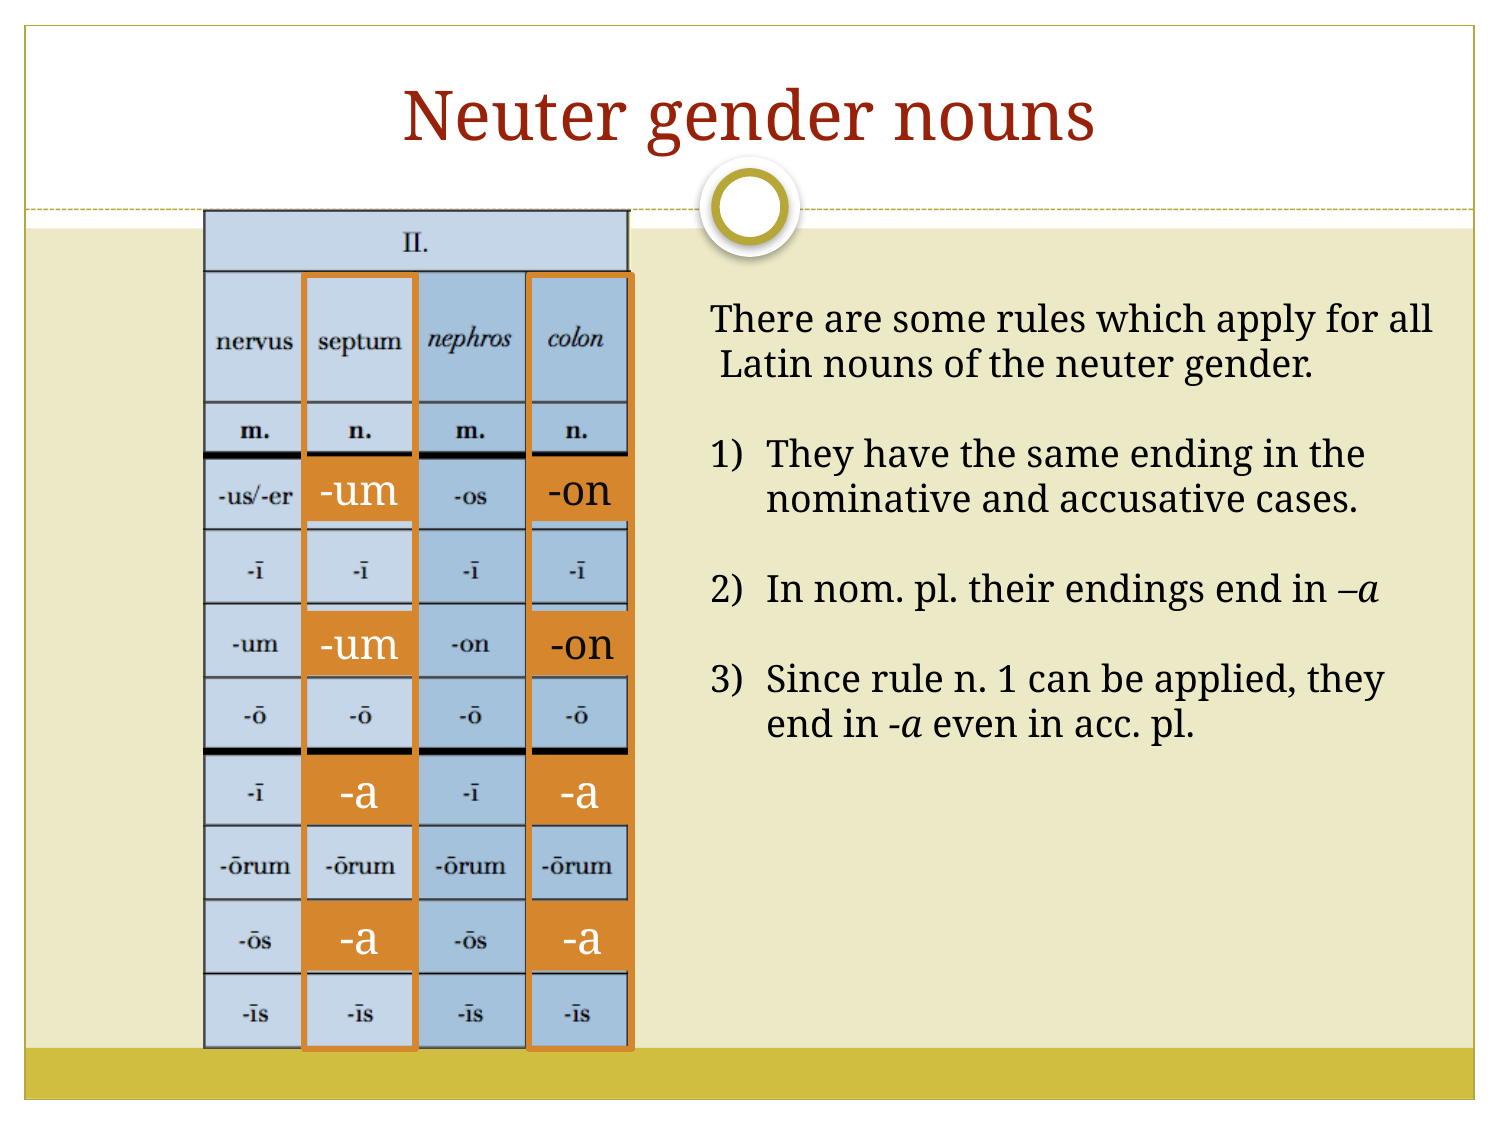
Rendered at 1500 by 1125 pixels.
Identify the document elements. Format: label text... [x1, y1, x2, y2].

title Neuter gender nouns [49, 37, 1450, 162]
text_box There are some rules which apply for all Latin nouns of the neuter gender. They have the same ending in the nominative and accusative cases. In nom. pl. their endings end in –a Since rule n. 1 can be applied, they end in -a even in acc. pl. [694, 287, 1450, 753]
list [198, 208, 635, 1049]
